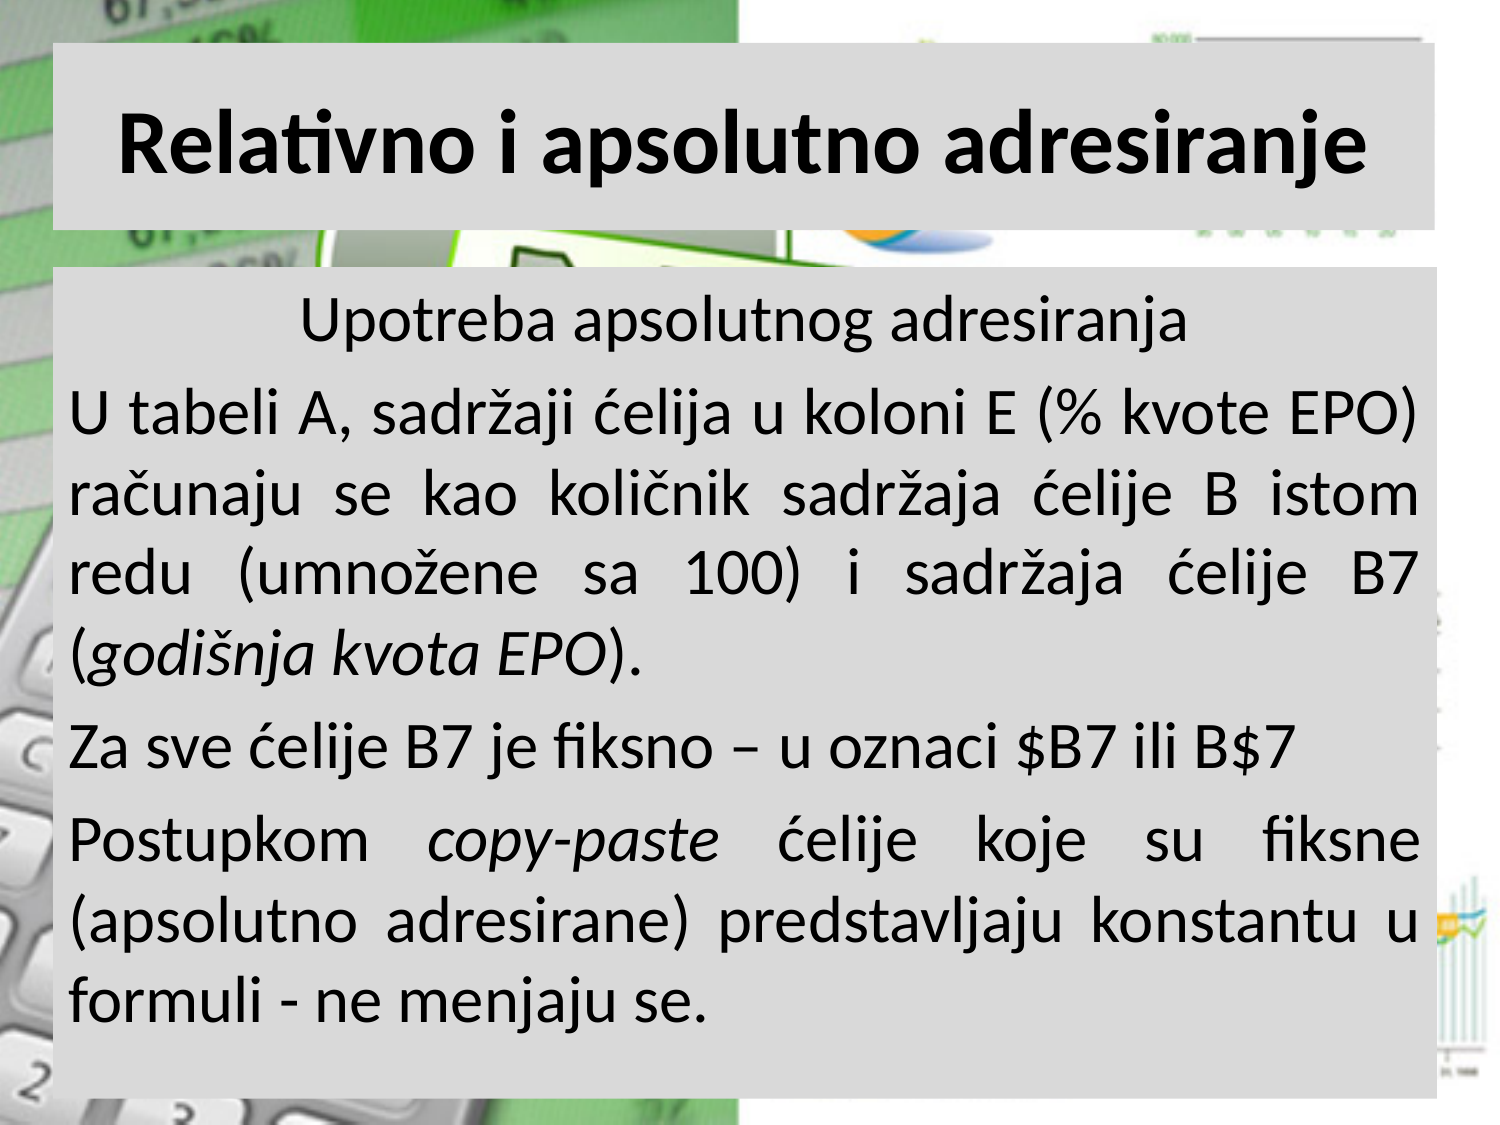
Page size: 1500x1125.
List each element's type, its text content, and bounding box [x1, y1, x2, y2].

title Relativno i apsolutno adresiranje [53, 42, 1435, 231]
picture [0, 0, 1500, 1125]
list Upotreba apsolutnog adresiranja U tabeli A, sadržaji ćelija u koloni E (% kvote EPO) računaju se kao količnik sadržaja ćelije B istom redu (umnožene sa 100) i sadržaja ćelije B7 (godišnja kvota EPO). Za sve ćelije B7 je fiksno – u oznaci $B7 ili B$7 Postupkom copy-paste ćelije koje su fiksne (apsolutno adresirane) predstavljaju konstantu u formuli - ne menjaju se. [53, 267, 1437, 1099]
